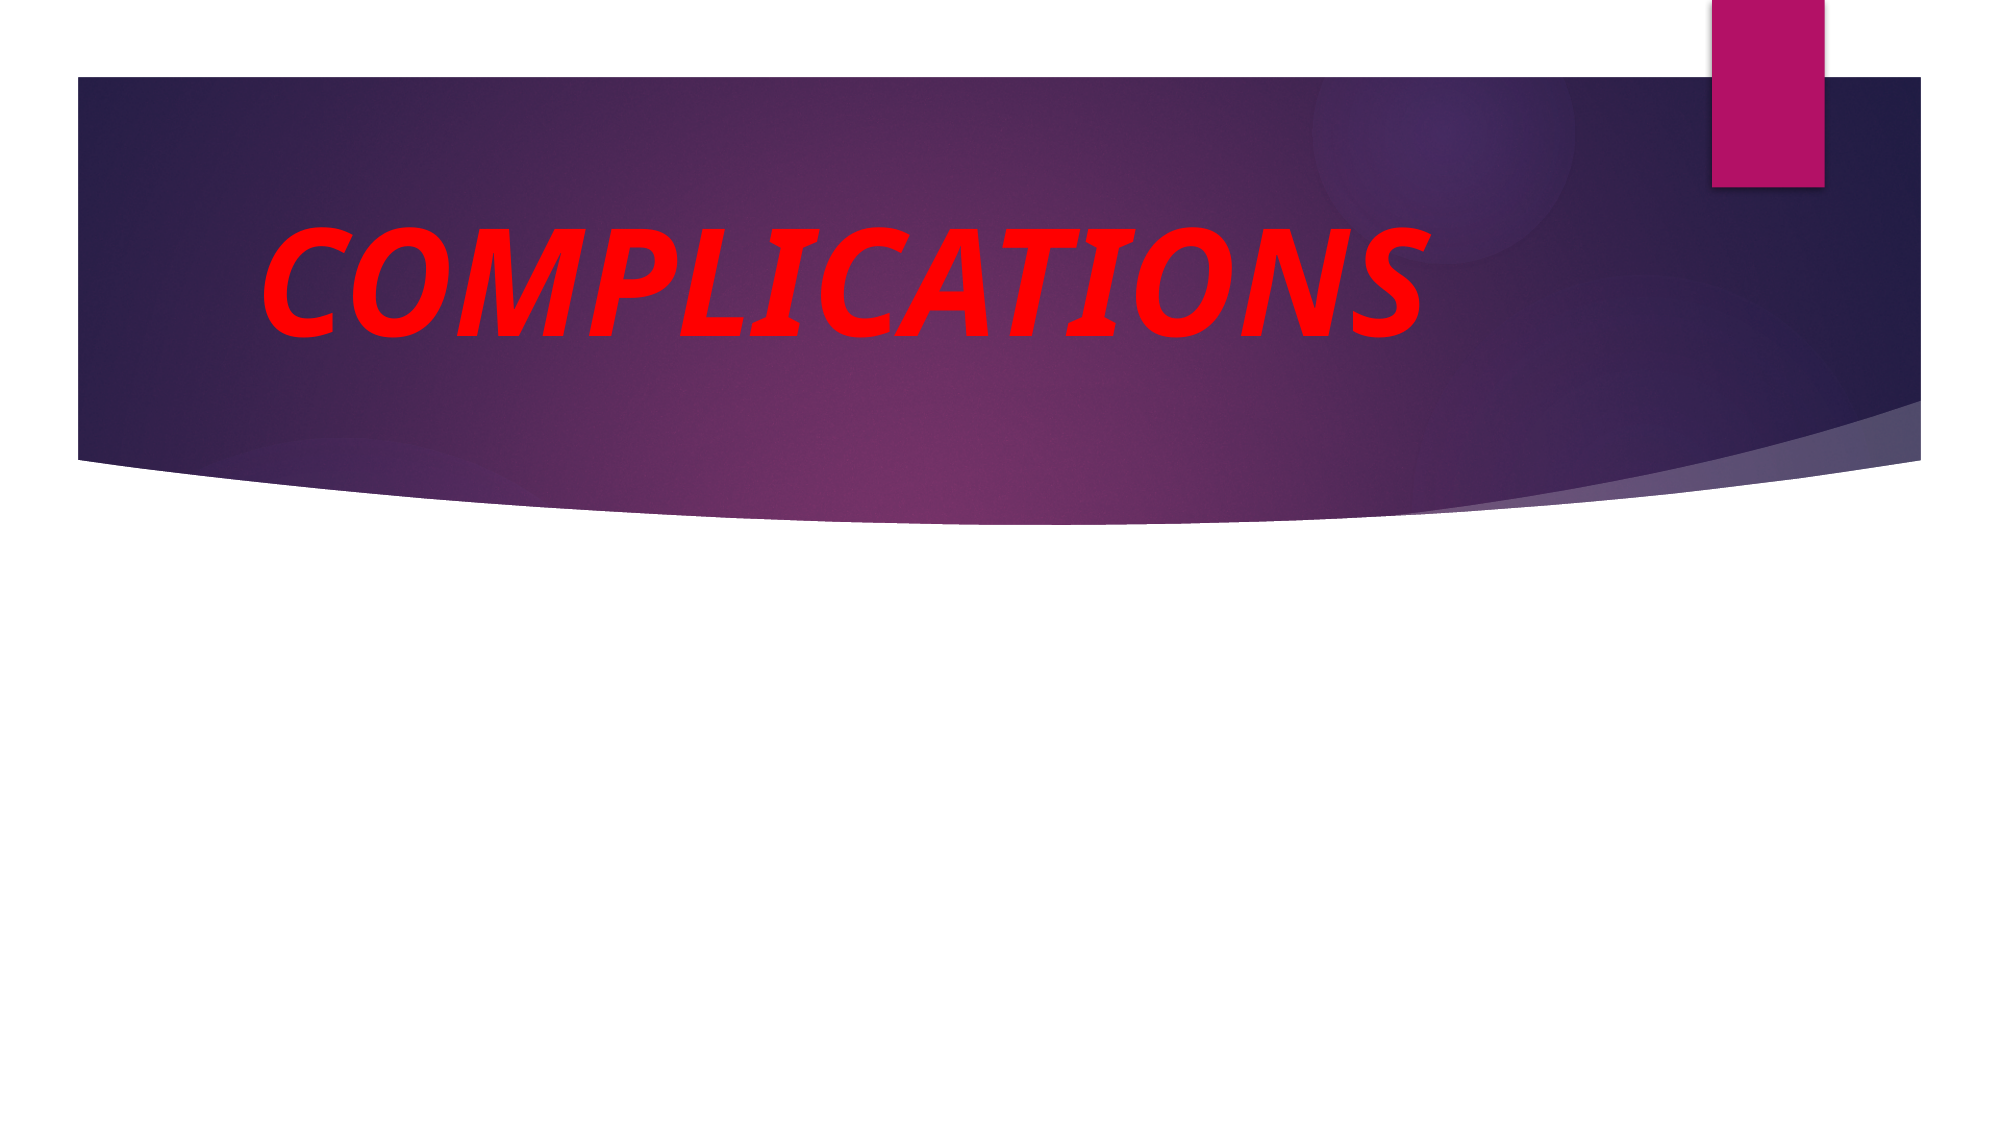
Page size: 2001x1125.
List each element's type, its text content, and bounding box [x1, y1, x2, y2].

title COMPLICATIONS [240, 253, 1689, 480]
